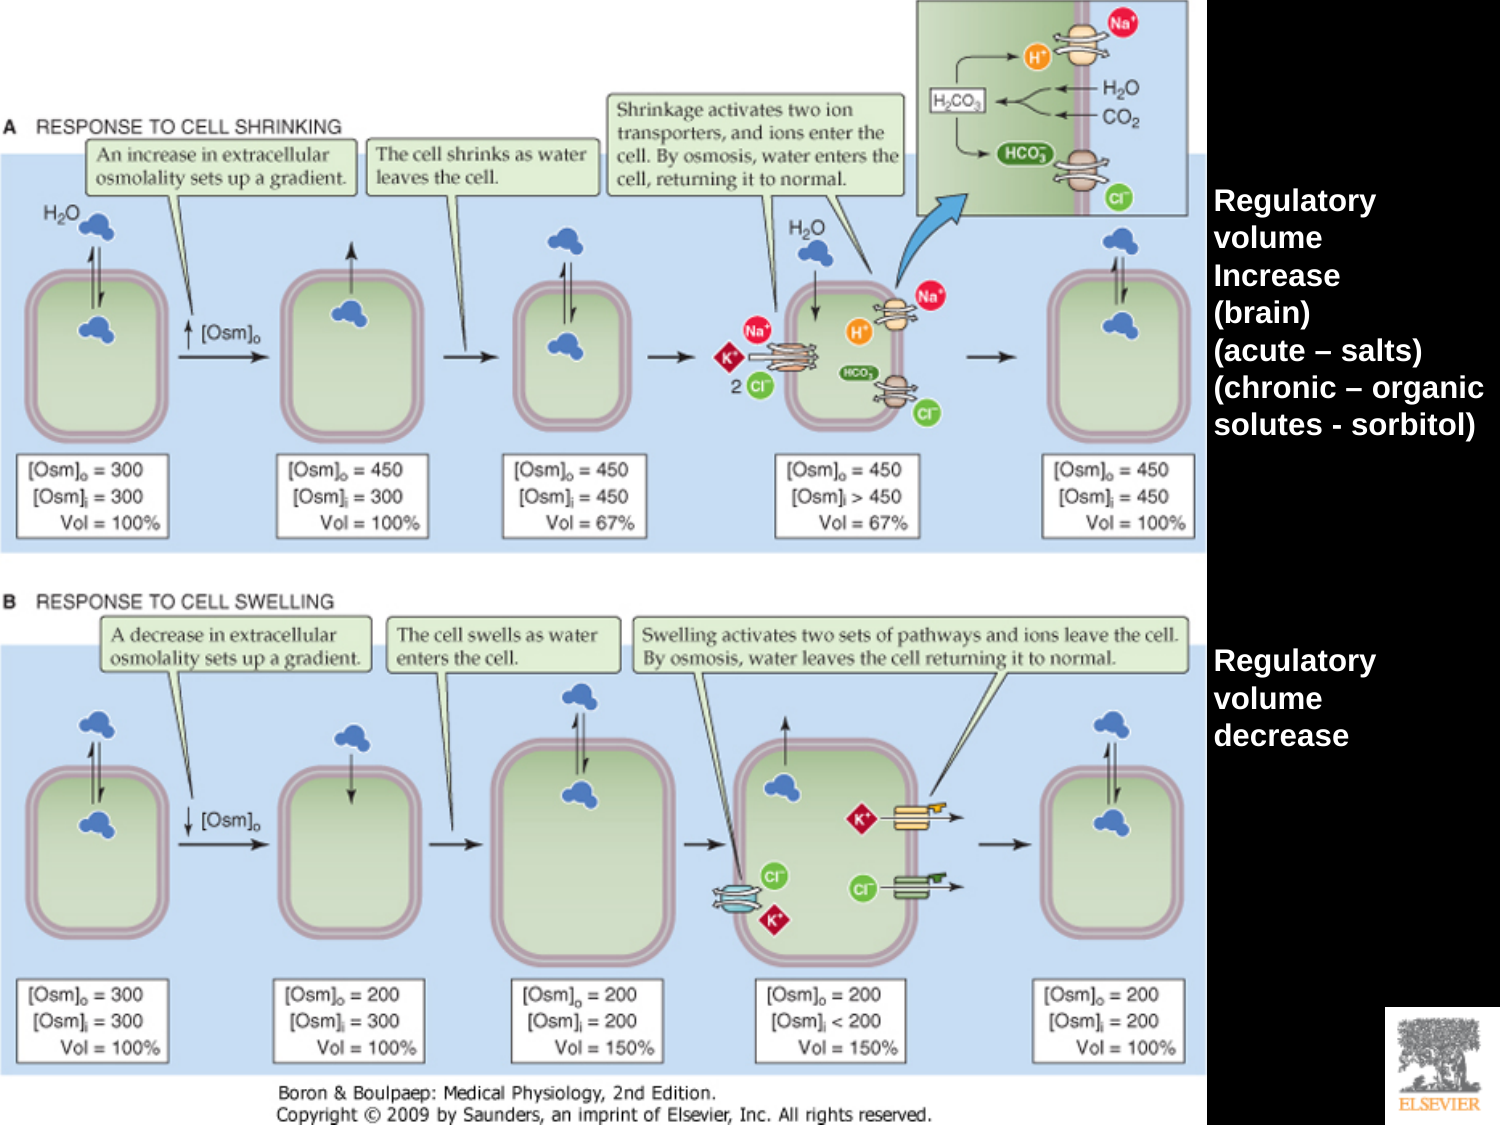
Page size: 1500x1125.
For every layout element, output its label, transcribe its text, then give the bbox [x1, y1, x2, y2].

picture [1385, 1007, 1500, 1125]
text_box Regulatory volume Increase (brain) (acute – salts) (chronic – organic solutes - sorbitol) [1212, 172, 1500, 450]
picture [0, 0, 1208, 1125]
text_box Regulatory volume decrease [1212, 633, 1500, 761]
